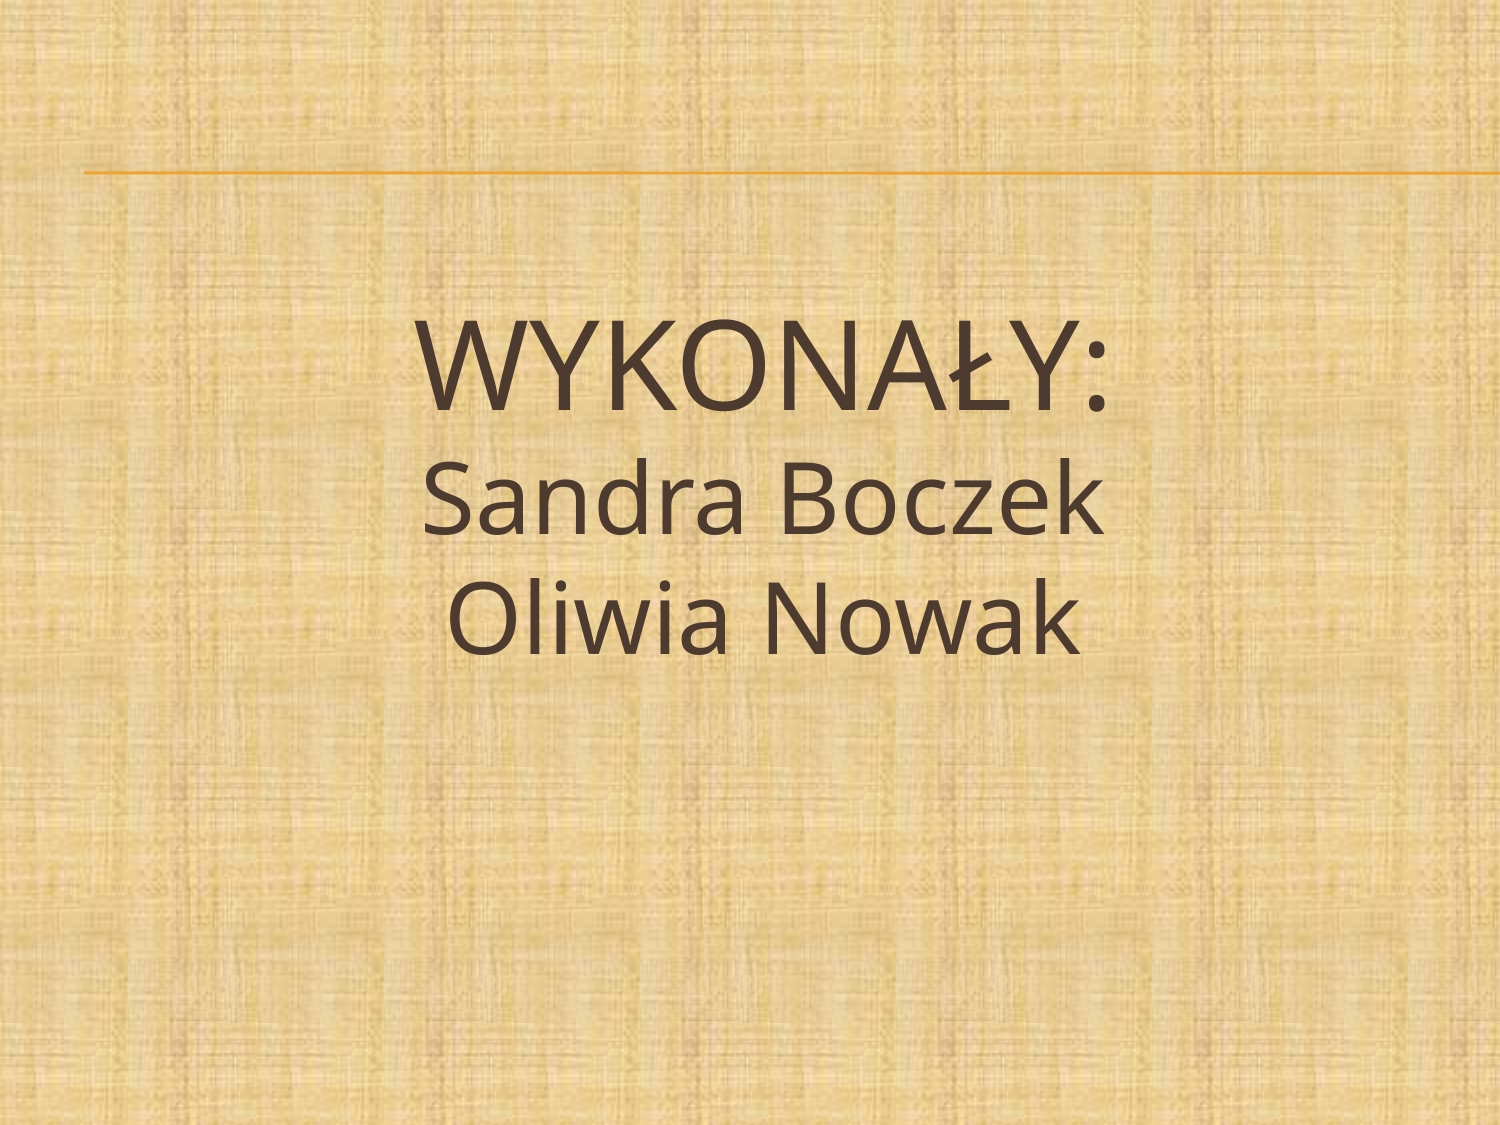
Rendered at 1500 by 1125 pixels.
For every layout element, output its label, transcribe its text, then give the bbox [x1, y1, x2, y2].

title Wykonały: Sandra Boczek Oliwia Nowak [112, 30, 1416, 929]
picture [0, 0, 1500, 1125]
